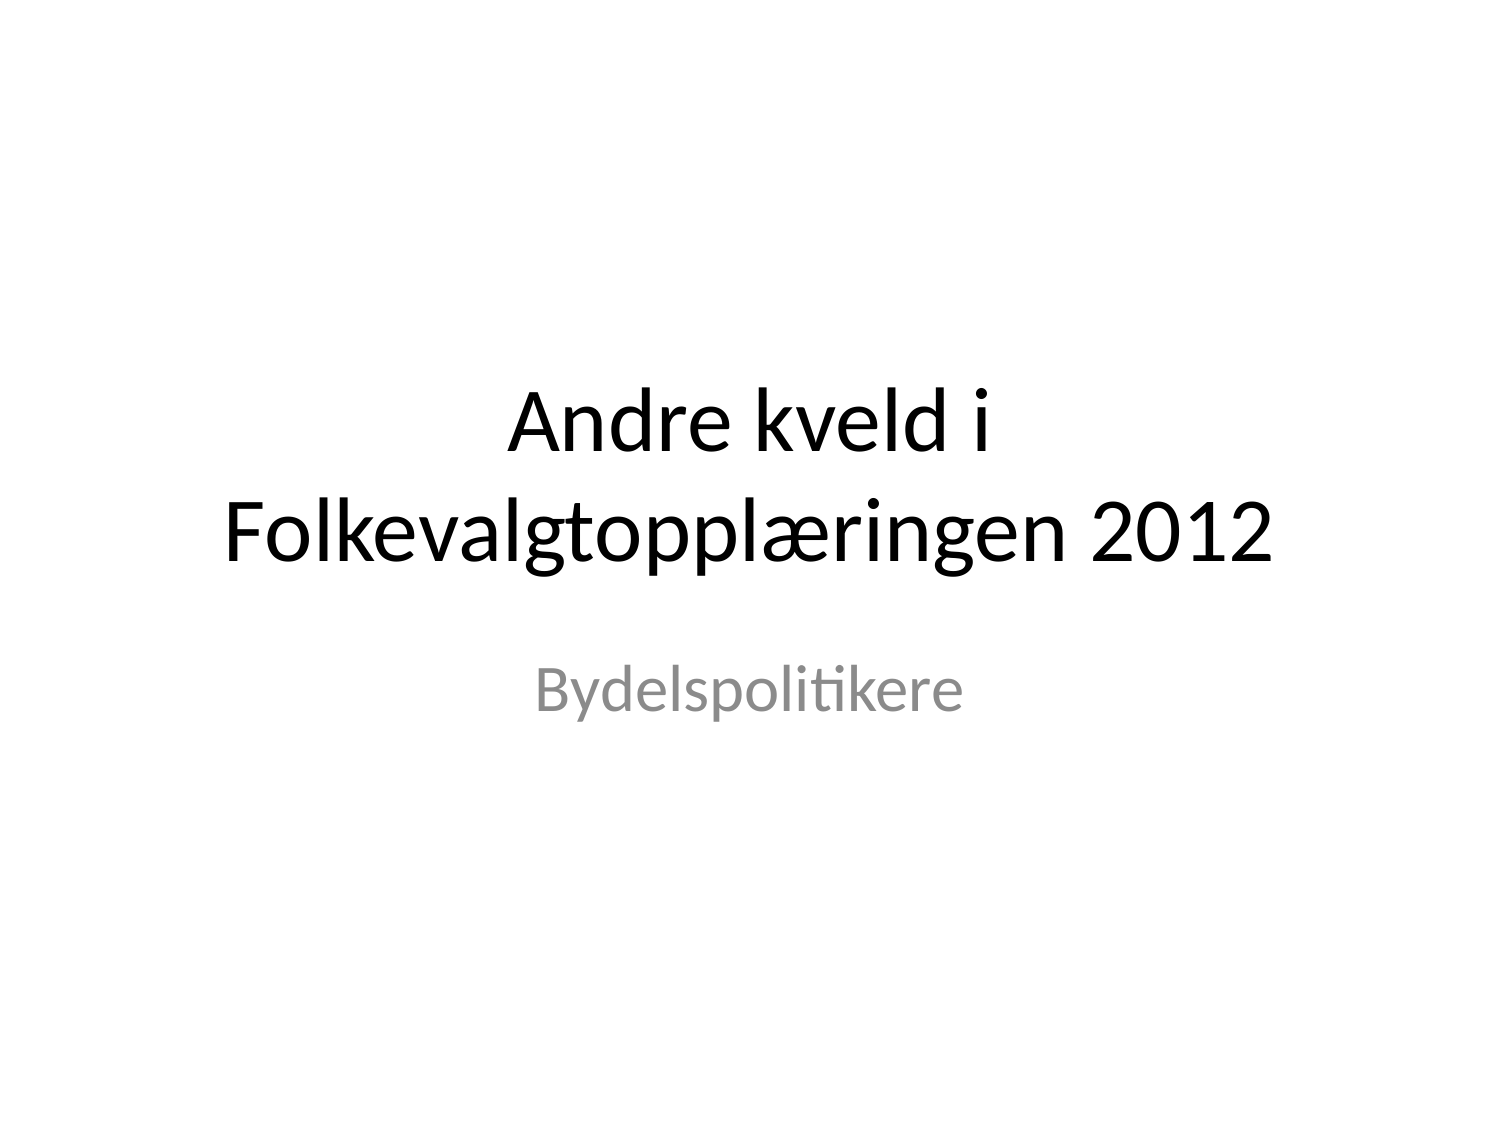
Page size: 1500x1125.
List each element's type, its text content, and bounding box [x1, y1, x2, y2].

title Andre kveld i Folkevalgtopplæringen 2012 [112, 349, 1388, 591]
subtitle Bydelspolitikere [224, 637, 1276, 926]
